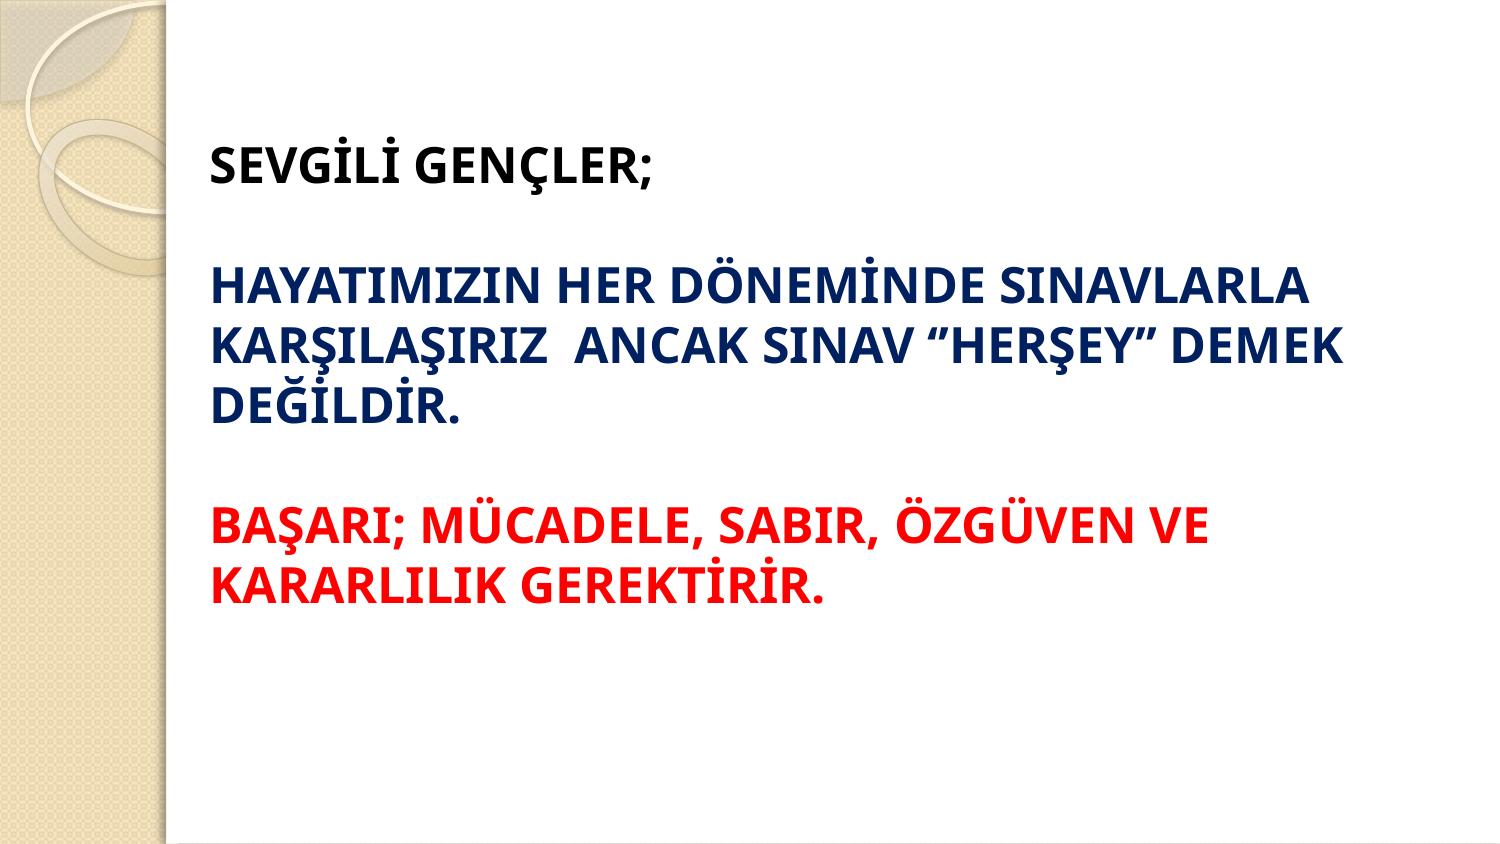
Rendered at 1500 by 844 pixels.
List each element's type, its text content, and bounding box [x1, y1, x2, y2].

title SEVGİLİ GENÇLER; HAYATIMIZIN HER DÖNEMİNDE SINAVLARLA KARŞILAŞIRIZ ANCAK SINAV ‘’HERŞEY’’ DEMEK DEĞİLDİR. BAŞARI; MÜCADELE, SABIR, ÖZGÜVEN VE KARARLILIK GEREKTİRİR. [194, 161, 1425, 706]
